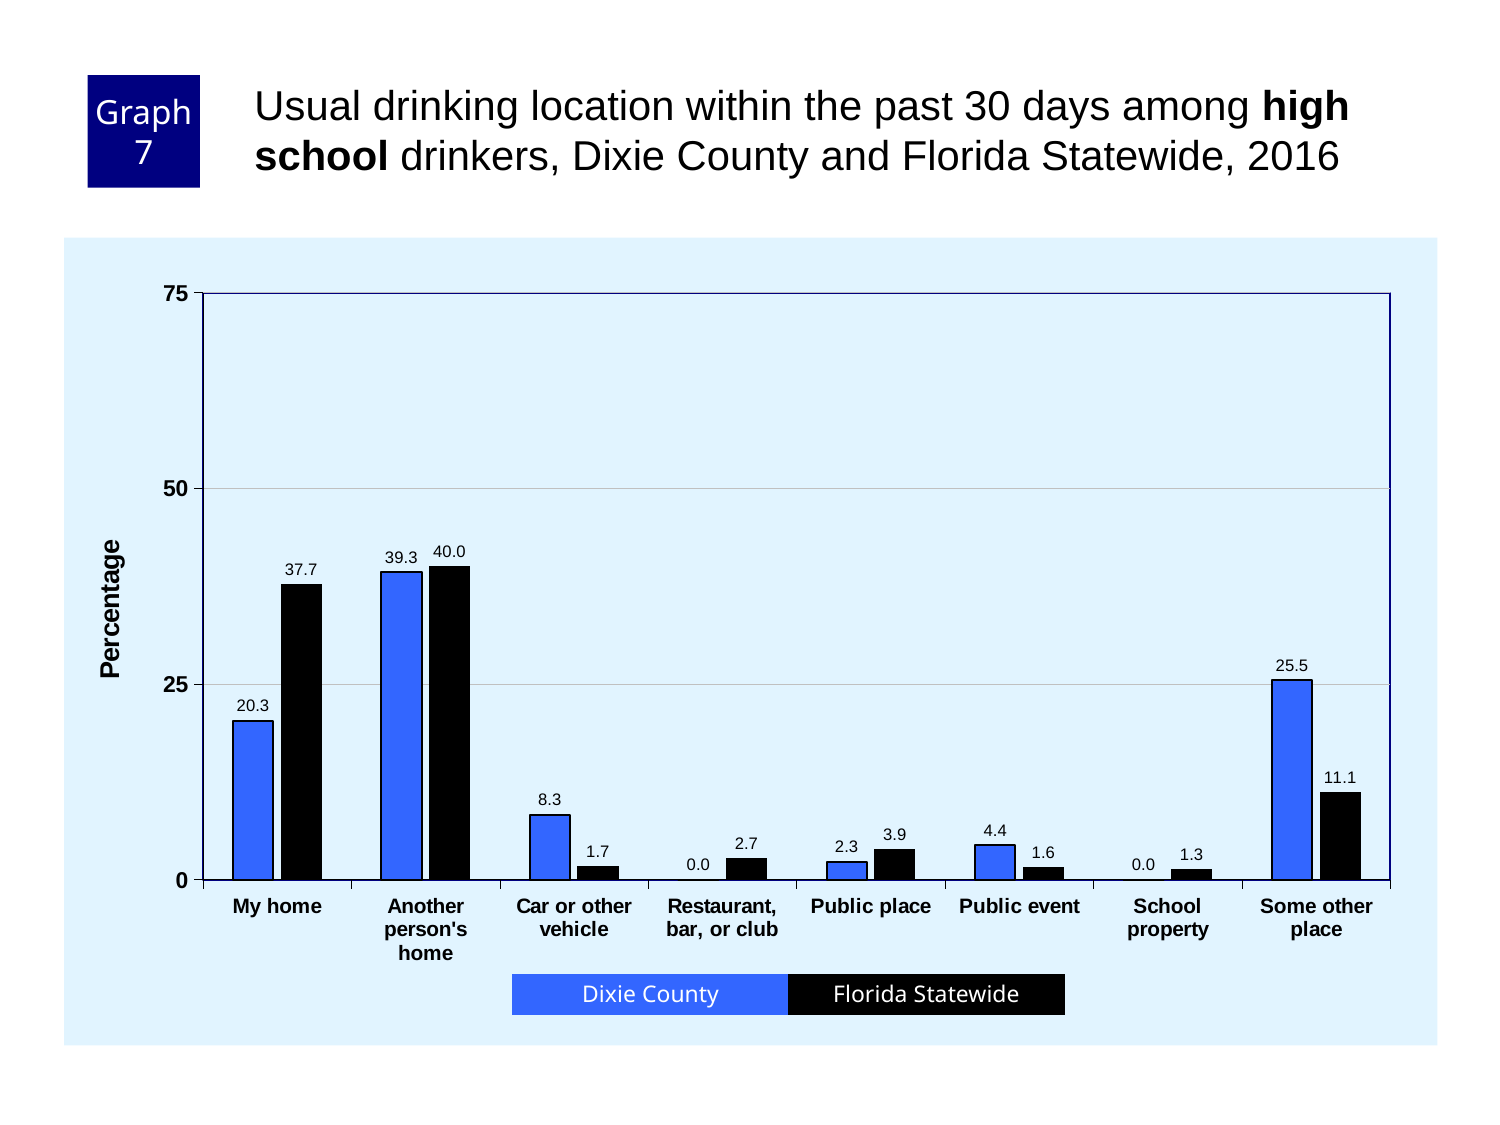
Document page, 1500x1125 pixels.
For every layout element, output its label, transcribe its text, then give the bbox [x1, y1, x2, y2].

chart [63, 237, 1438, 1046]
text_box Graph 7 [87, 75, 200, 188]
text_box Usual drinking location within the past 30 days among high school drinkers, Dixie County and Florida Statewide, 2016 [249, 75, 1438, 200]
